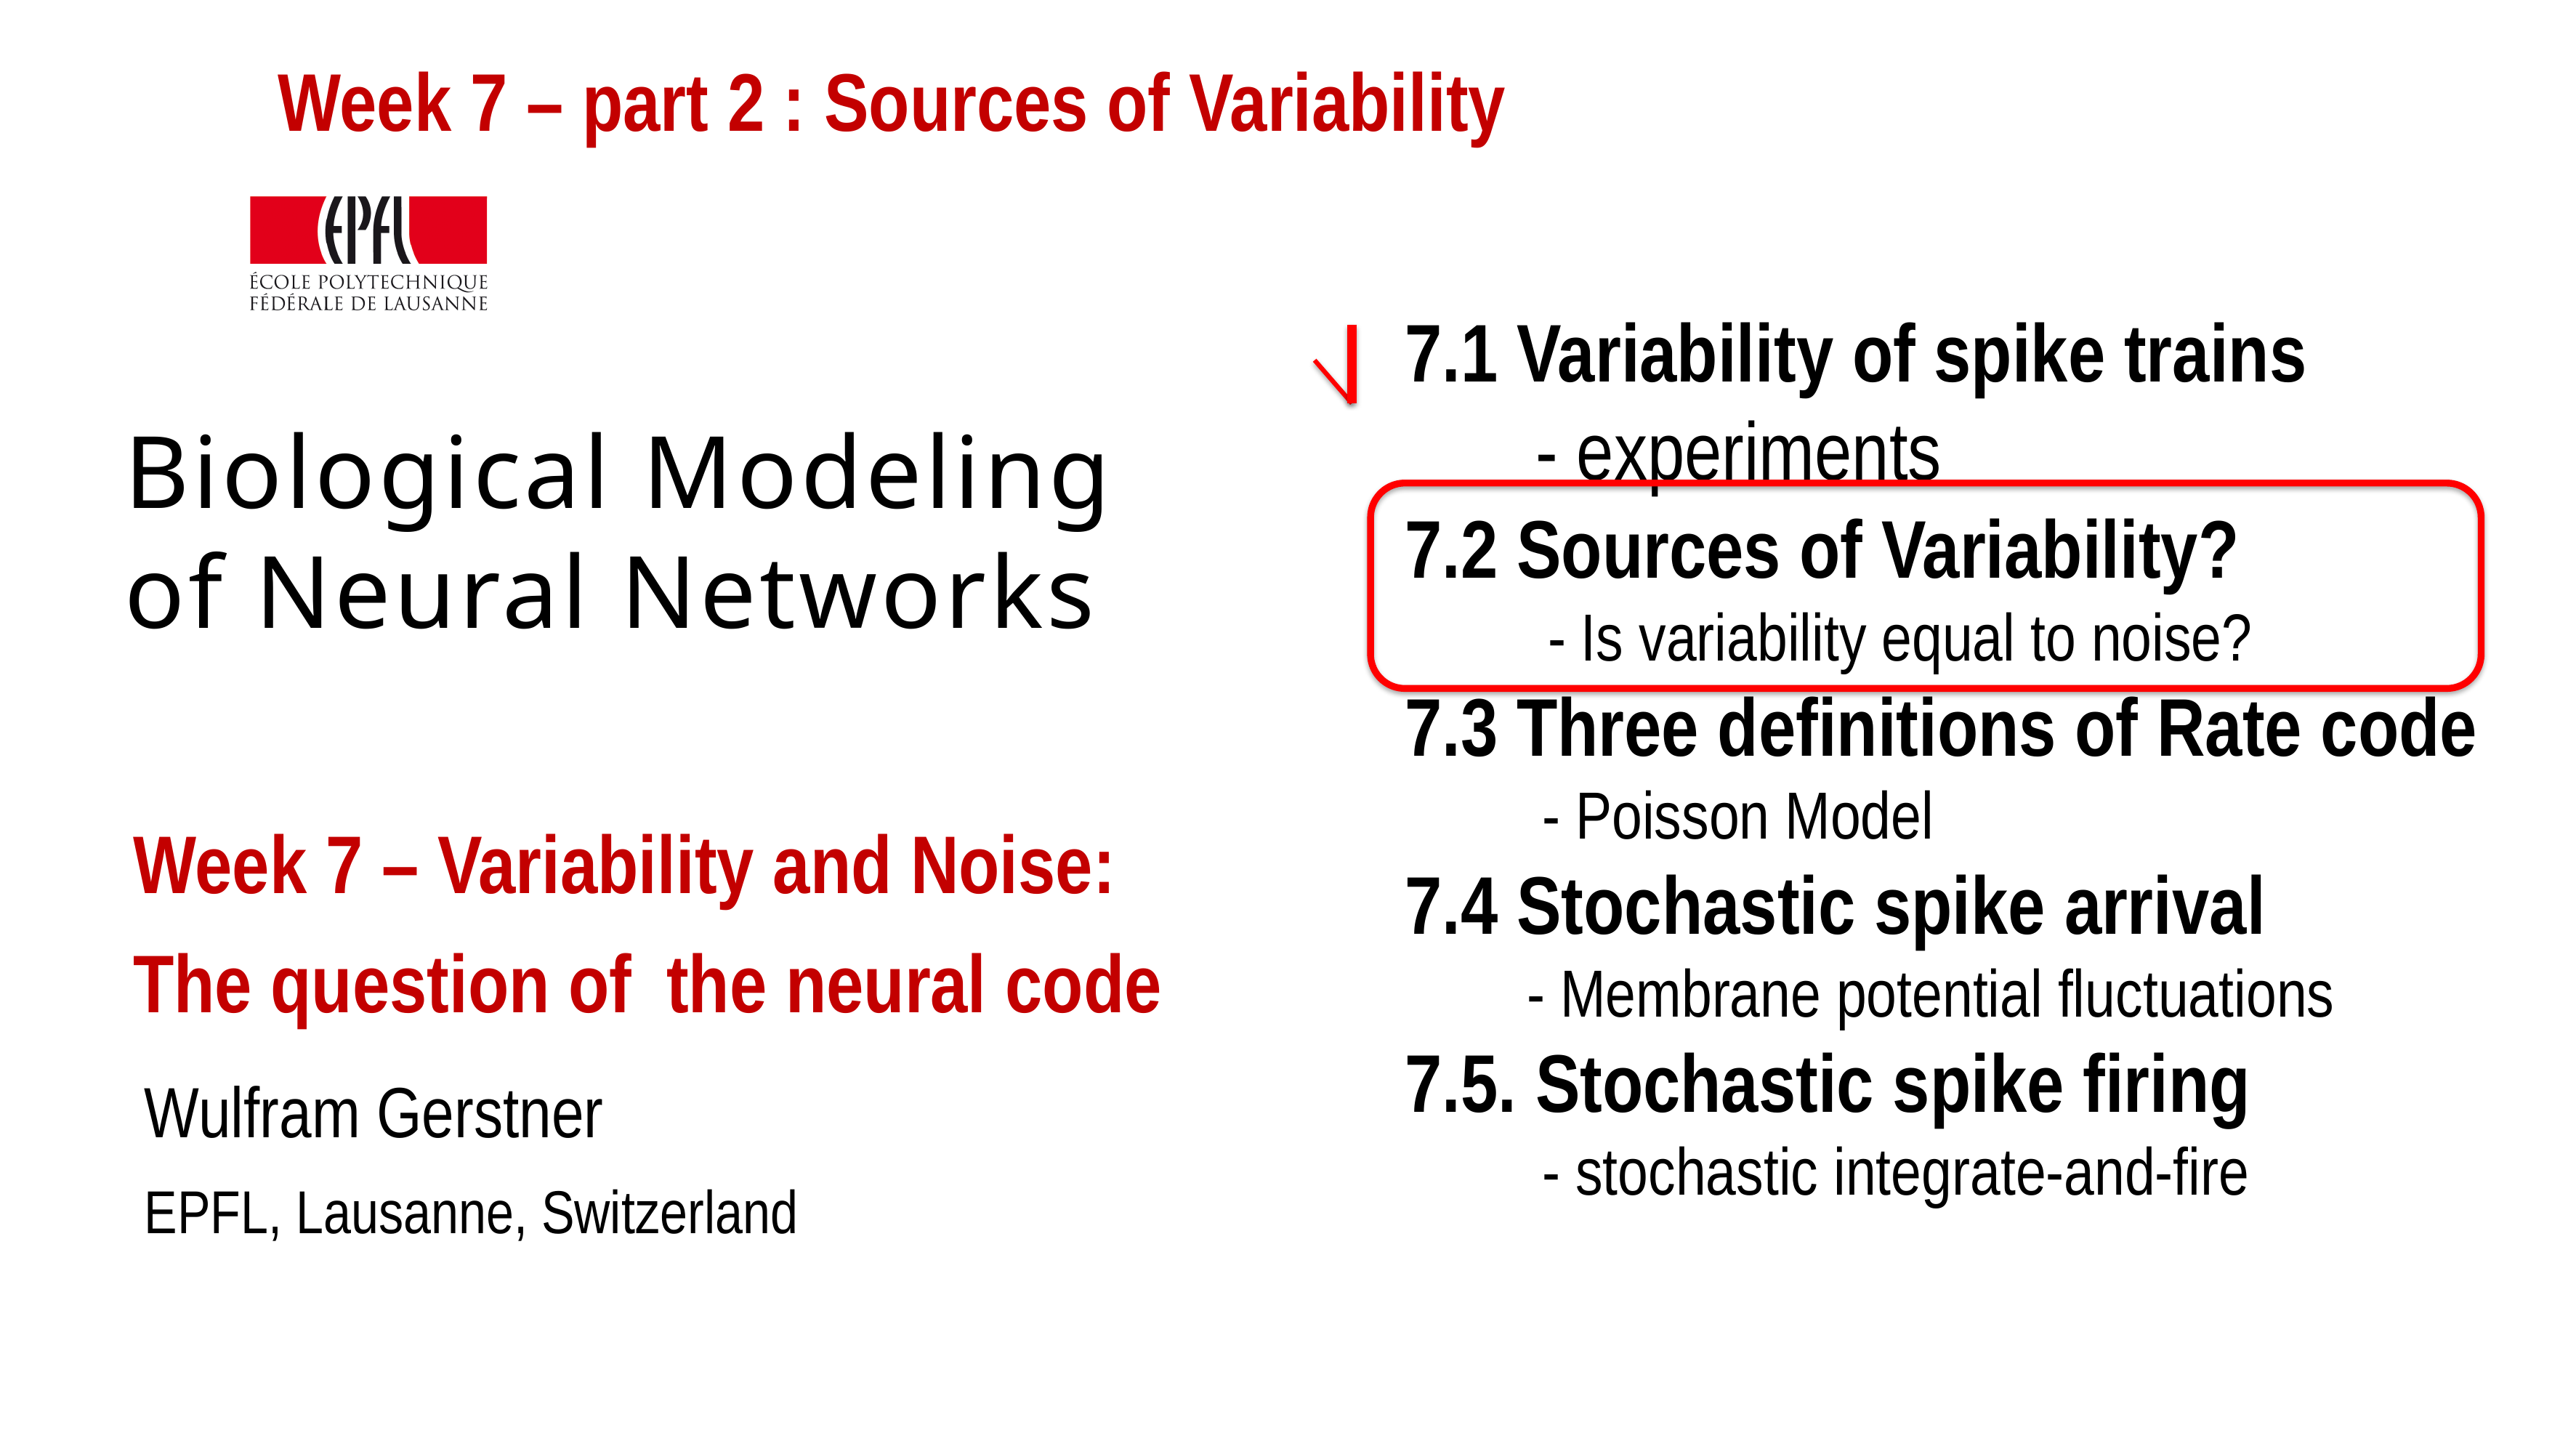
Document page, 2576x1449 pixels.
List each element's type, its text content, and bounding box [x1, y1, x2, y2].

text_box [1370, 482, 2482, 690]
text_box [1314, 324, 1352, 404]
text_box Biological Modeling of Neural Networks [113, 403, 1216, 752]
list Wulfram Gerstner EPFL, Lausanne, Switzerland [133, 1060, 1044, 1288]
list Week 7 – Variability and Noise: The question of the neural code [122, 806, 1333, 1061]
picture [242, 188, 495, 318]
text_box Week 7 – part 2 : Sources of Variability [229, 44, 2536, 153]
text_box 7.1 Variability of spike trains - experiments 7.2 Sources of Variability? - Is variability equal to noise? 7.3 Three definitions of Rate code - Poisson Model 7.4 Stochastic spike arrival - Membrane potential fluctuations 7.5. Stochastic spike firing - stochastic integrate-and-fire [1333, 171, 2576, 1337]
